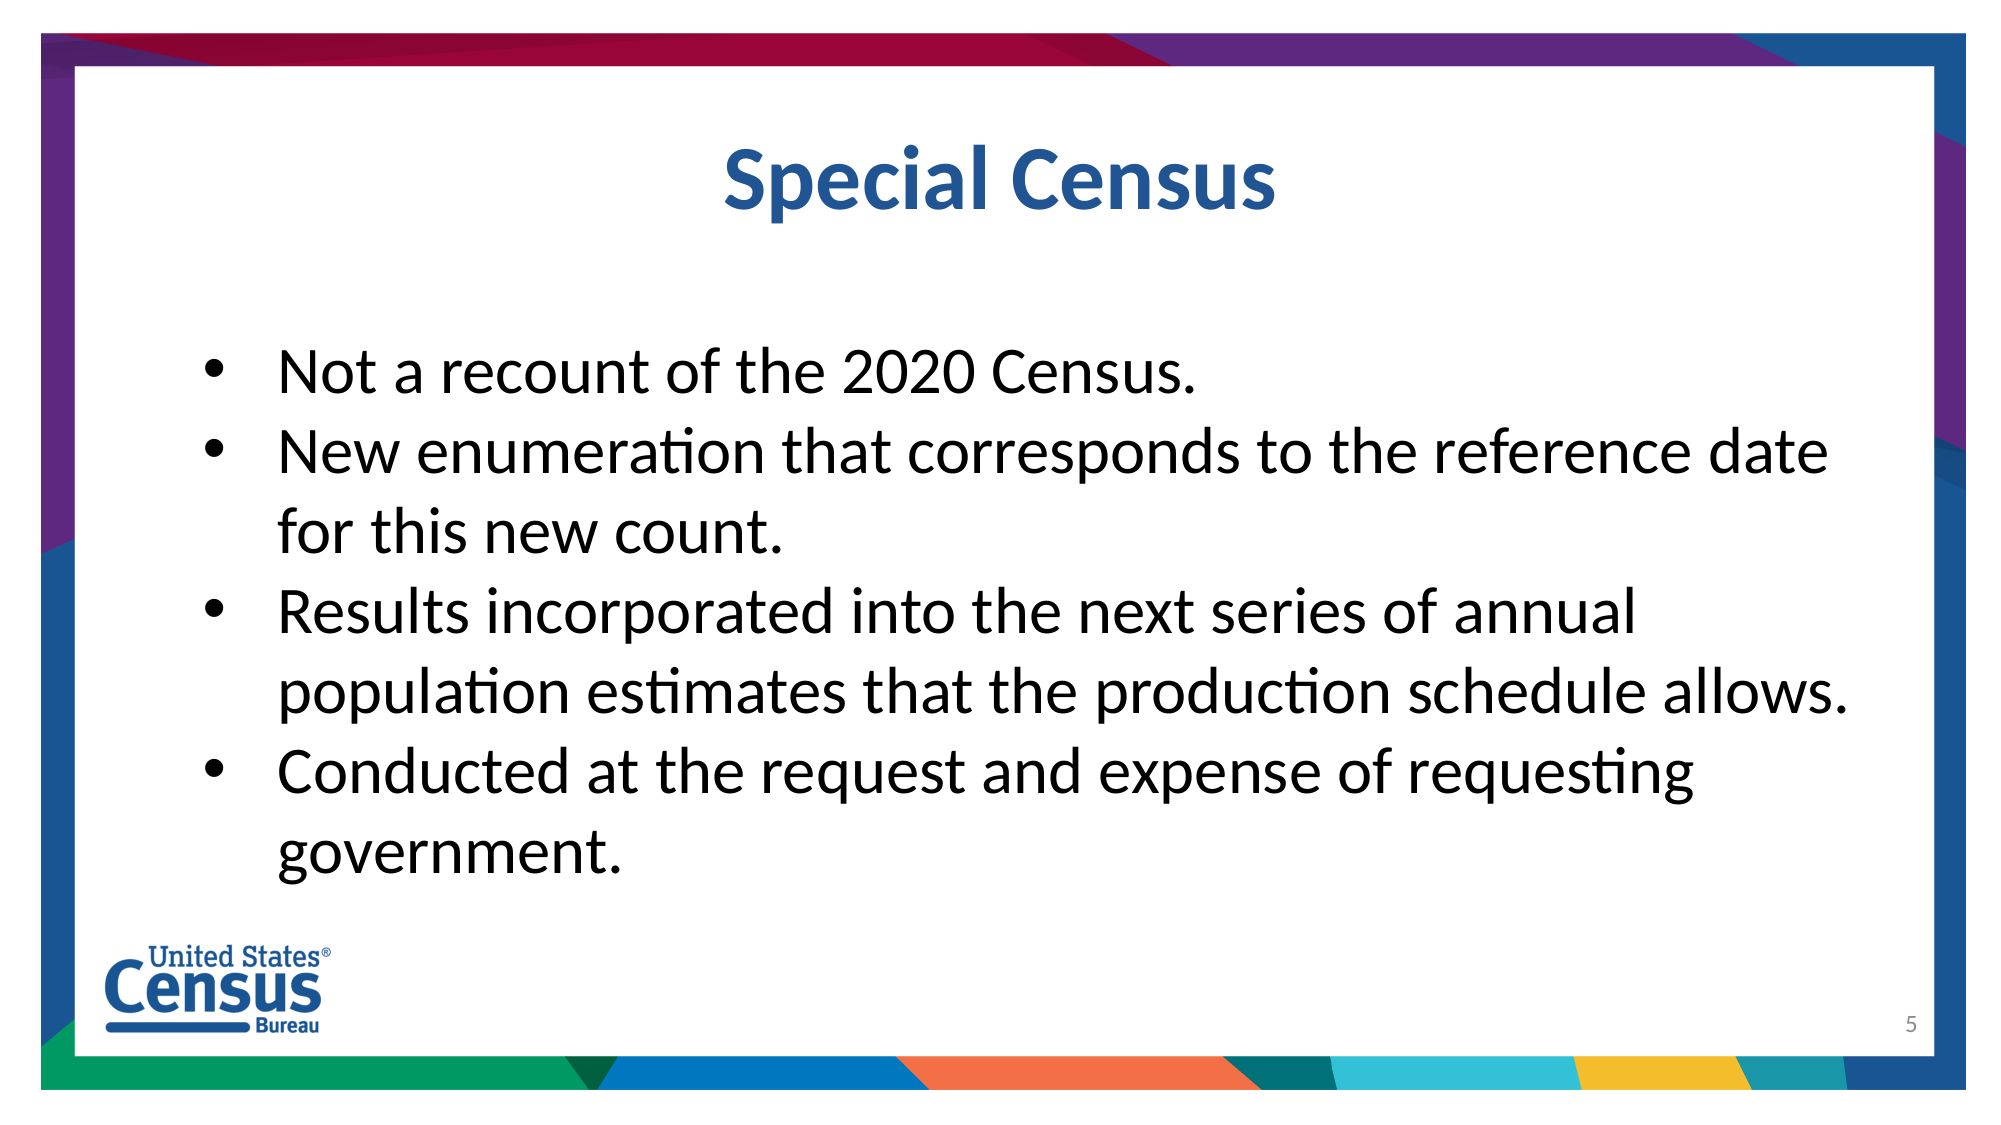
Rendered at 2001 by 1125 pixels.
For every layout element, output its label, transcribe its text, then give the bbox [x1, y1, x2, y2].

picture [0, 0, 1997, 1125]
text_box Not a recount of the 2020 Census. New enumeration that corresponds to the reference date for this new count. Results incorporated into the next series of annual population estimates that the production schedule allows. Conducted at the request and expense of requesting government. [187, 319, 1919, 940]
slide_number 5 [1482, 992, 1933, 1053]
title Special Census [250, 94, 1751, 237]
